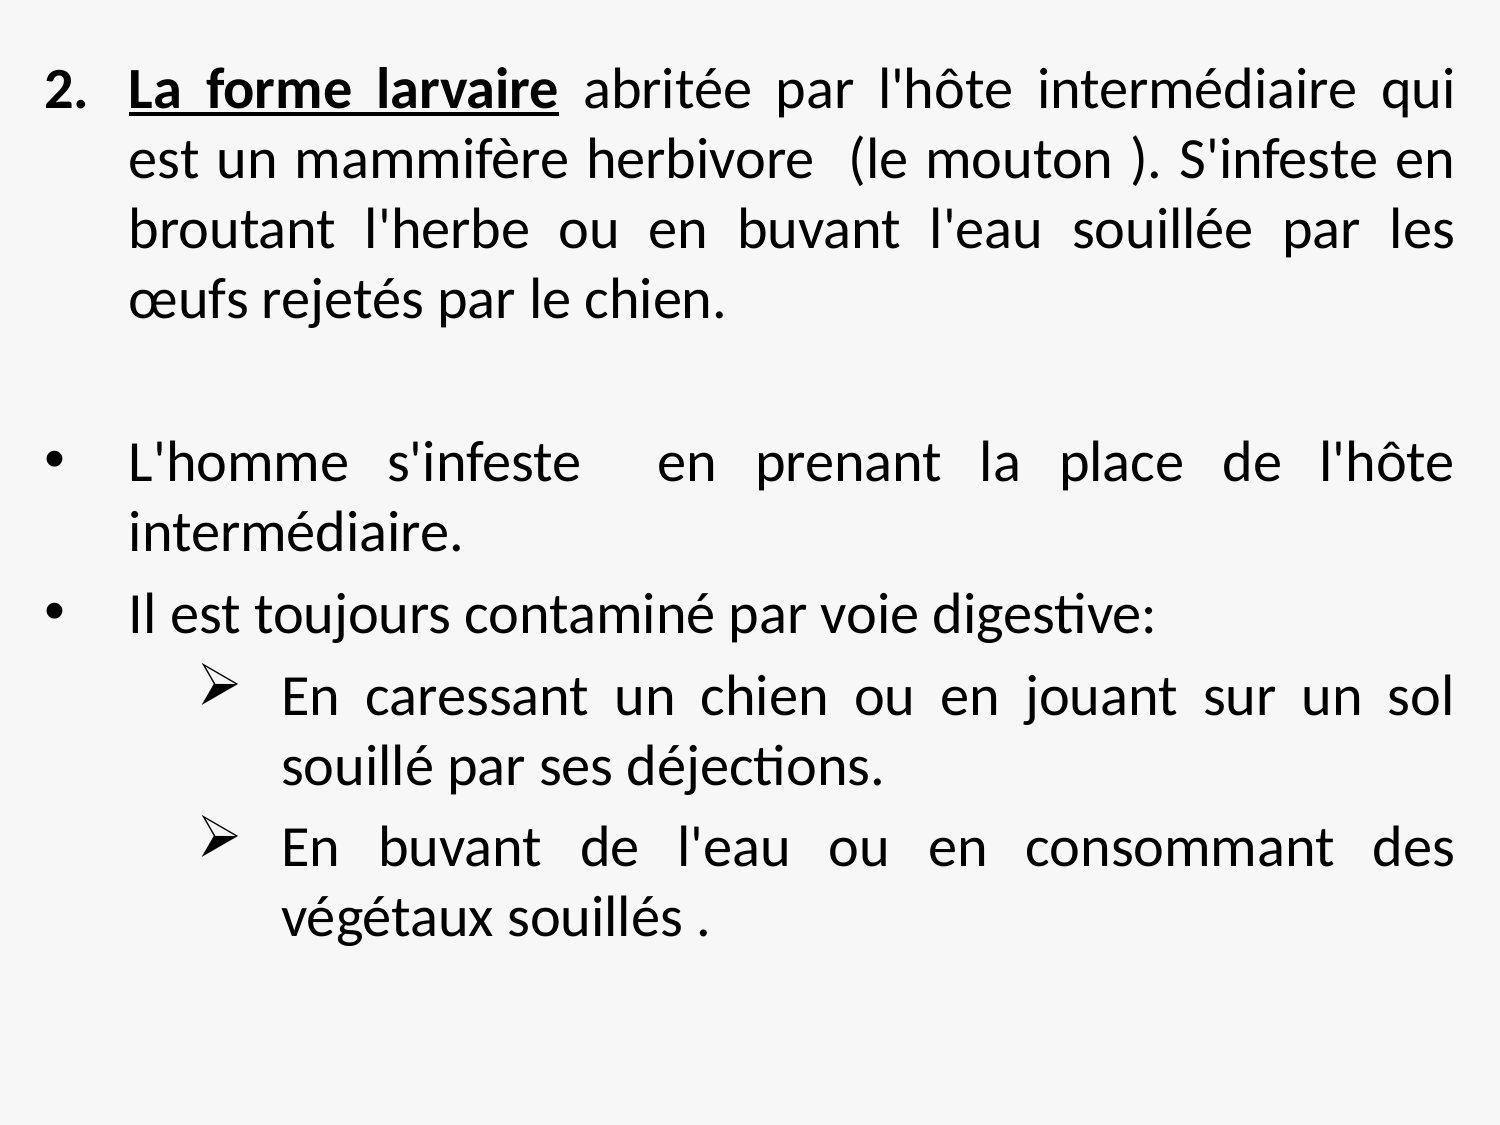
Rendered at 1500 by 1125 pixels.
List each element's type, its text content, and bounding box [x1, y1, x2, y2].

list La forme larvaire abritée par l'hôte intermédiaire qui est un mammifère herbivore (le mouton ). S'infeste en broutant l'herbe ou en buvant l'eau souillée par les œufs rejetés par le chien. L'homme s'infeste en prenant la place de l'hôte intermédiaire. Il est toujours contaminé par voie digestive: En caressant un chien ou en jouant sur un sol souillé par ses déjections. En buvant de l'eau ou en consommant des végétaux souillés . [29, 42, 1471, 1005]
